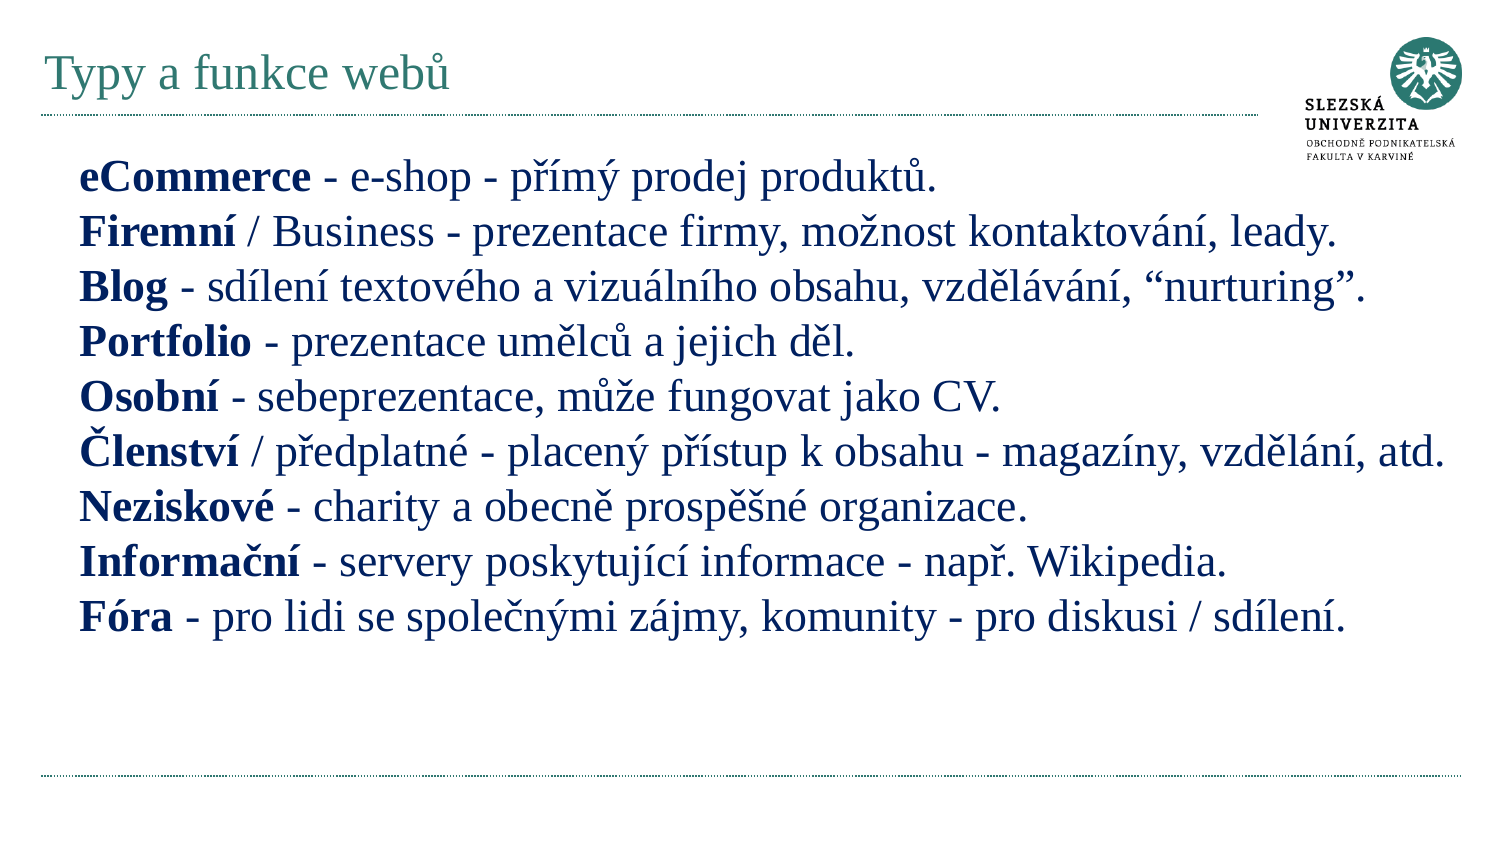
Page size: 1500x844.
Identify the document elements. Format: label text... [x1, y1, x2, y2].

list eCommerce - e-shop - přímý prodej produktů. Firemní / Business - prezentace firmy, možnost kontaktování, leady. Blog - sdílení textového a vizuálního obsahu, vzdělávání, “nurturing”. Portfolio - prezentace umělců a jejich děl. Osobní - sebeprezentace, může fungovat jako CV. Členství / předplatné - placený přístup k obsahu - magazíny, vzdělání, atd. Neziskové - charity a obecně prospěšné organizace. Informační - servery poskytující informace - např. Wikipedia. Fóra - pro lidi se společnými zájmy, komunity - pro diskusi / sdílení. [64, 138, 1483, 635]
title Typy a funkce webů [29, 32, 750, 116]
picture [1305, 37, 1462, 138]
